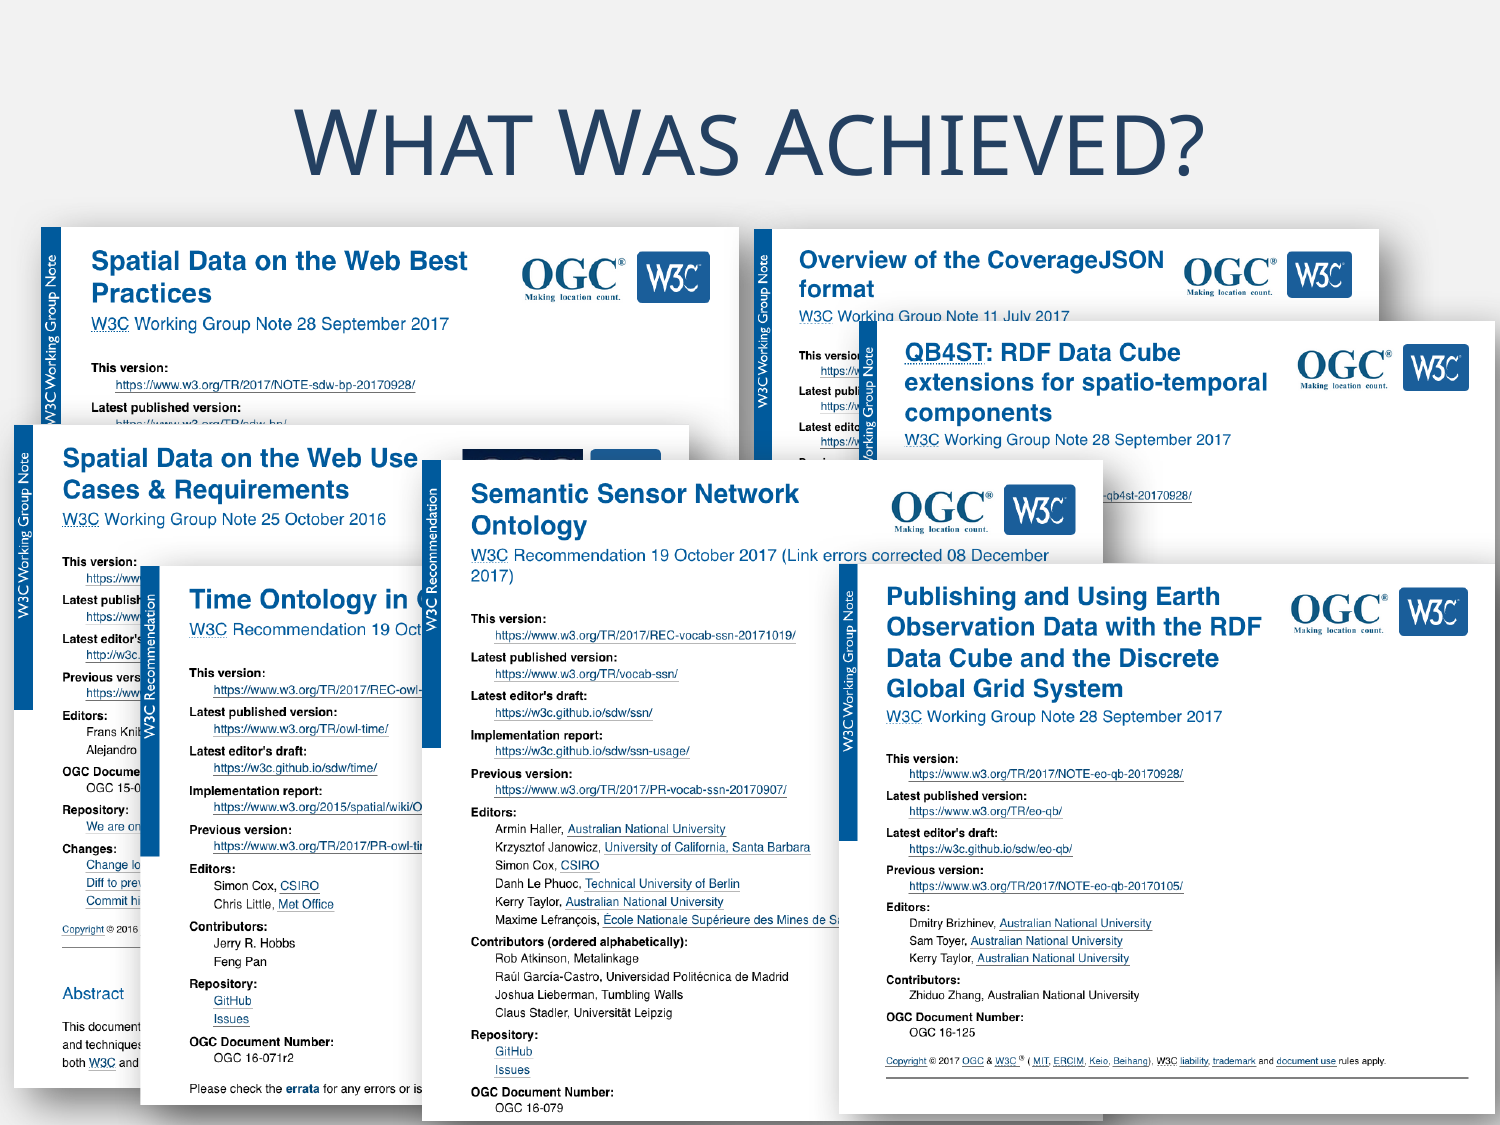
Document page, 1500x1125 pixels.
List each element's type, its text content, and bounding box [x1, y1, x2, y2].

title WHAT WAS ACHIEVED? [75, 45, 1425, 233]
picture [14, 226, 1495, 1121]
